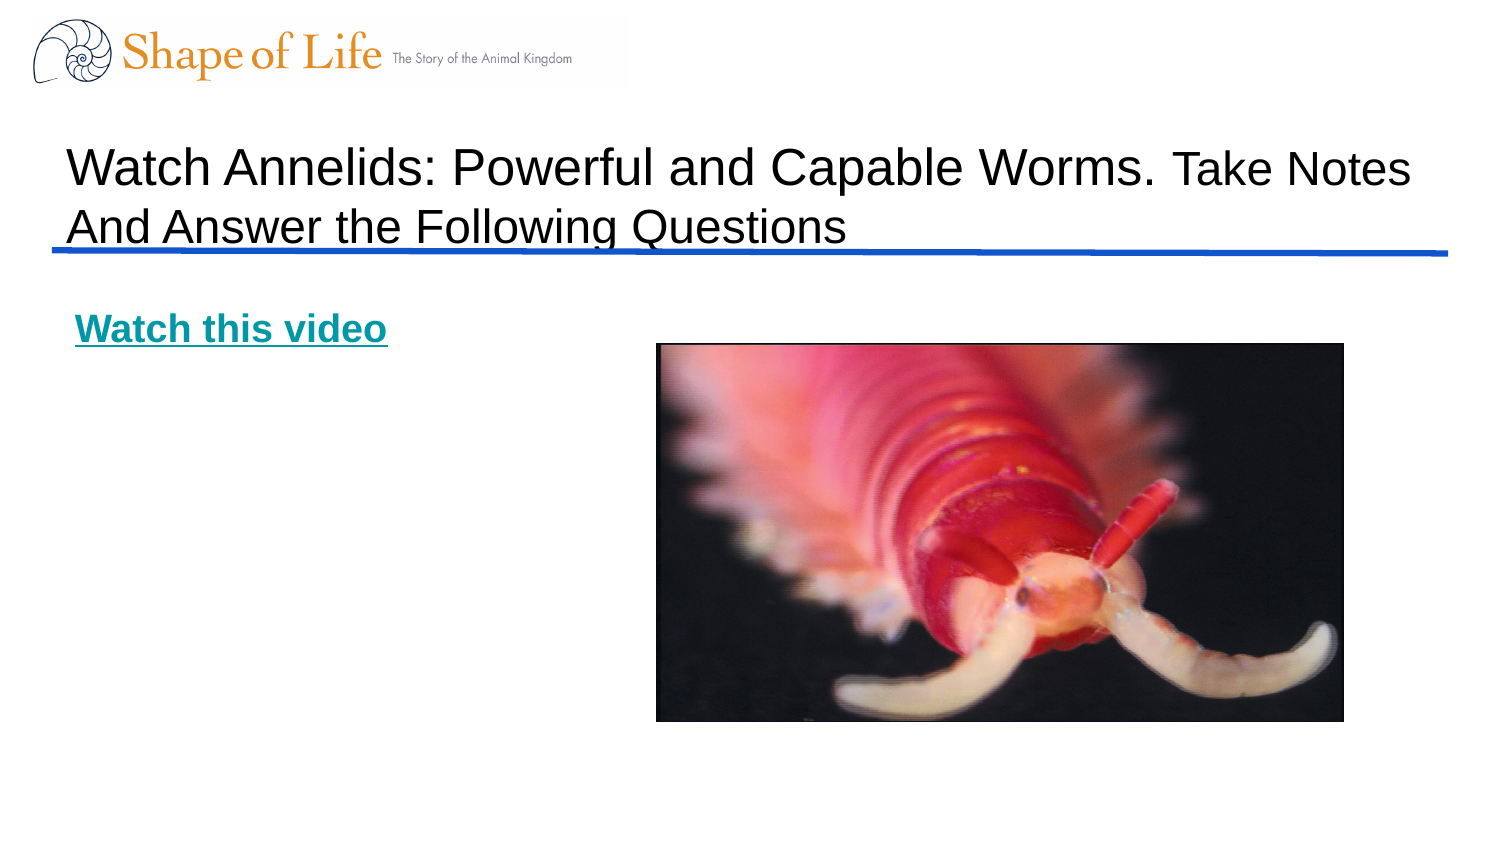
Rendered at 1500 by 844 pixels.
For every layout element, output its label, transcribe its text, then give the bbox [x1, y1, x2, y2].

picture [656, 342, 1344, 723]
picture [31, 12, 629, 90]
text_box Watch this video [59, 262, 1449, 794]
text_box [51, 250, 1449, 254]
list Watch Annelids: Powerful and Capable Worms. Take Notes And Answer the Following Questions [51, 118, 1449, 249]
